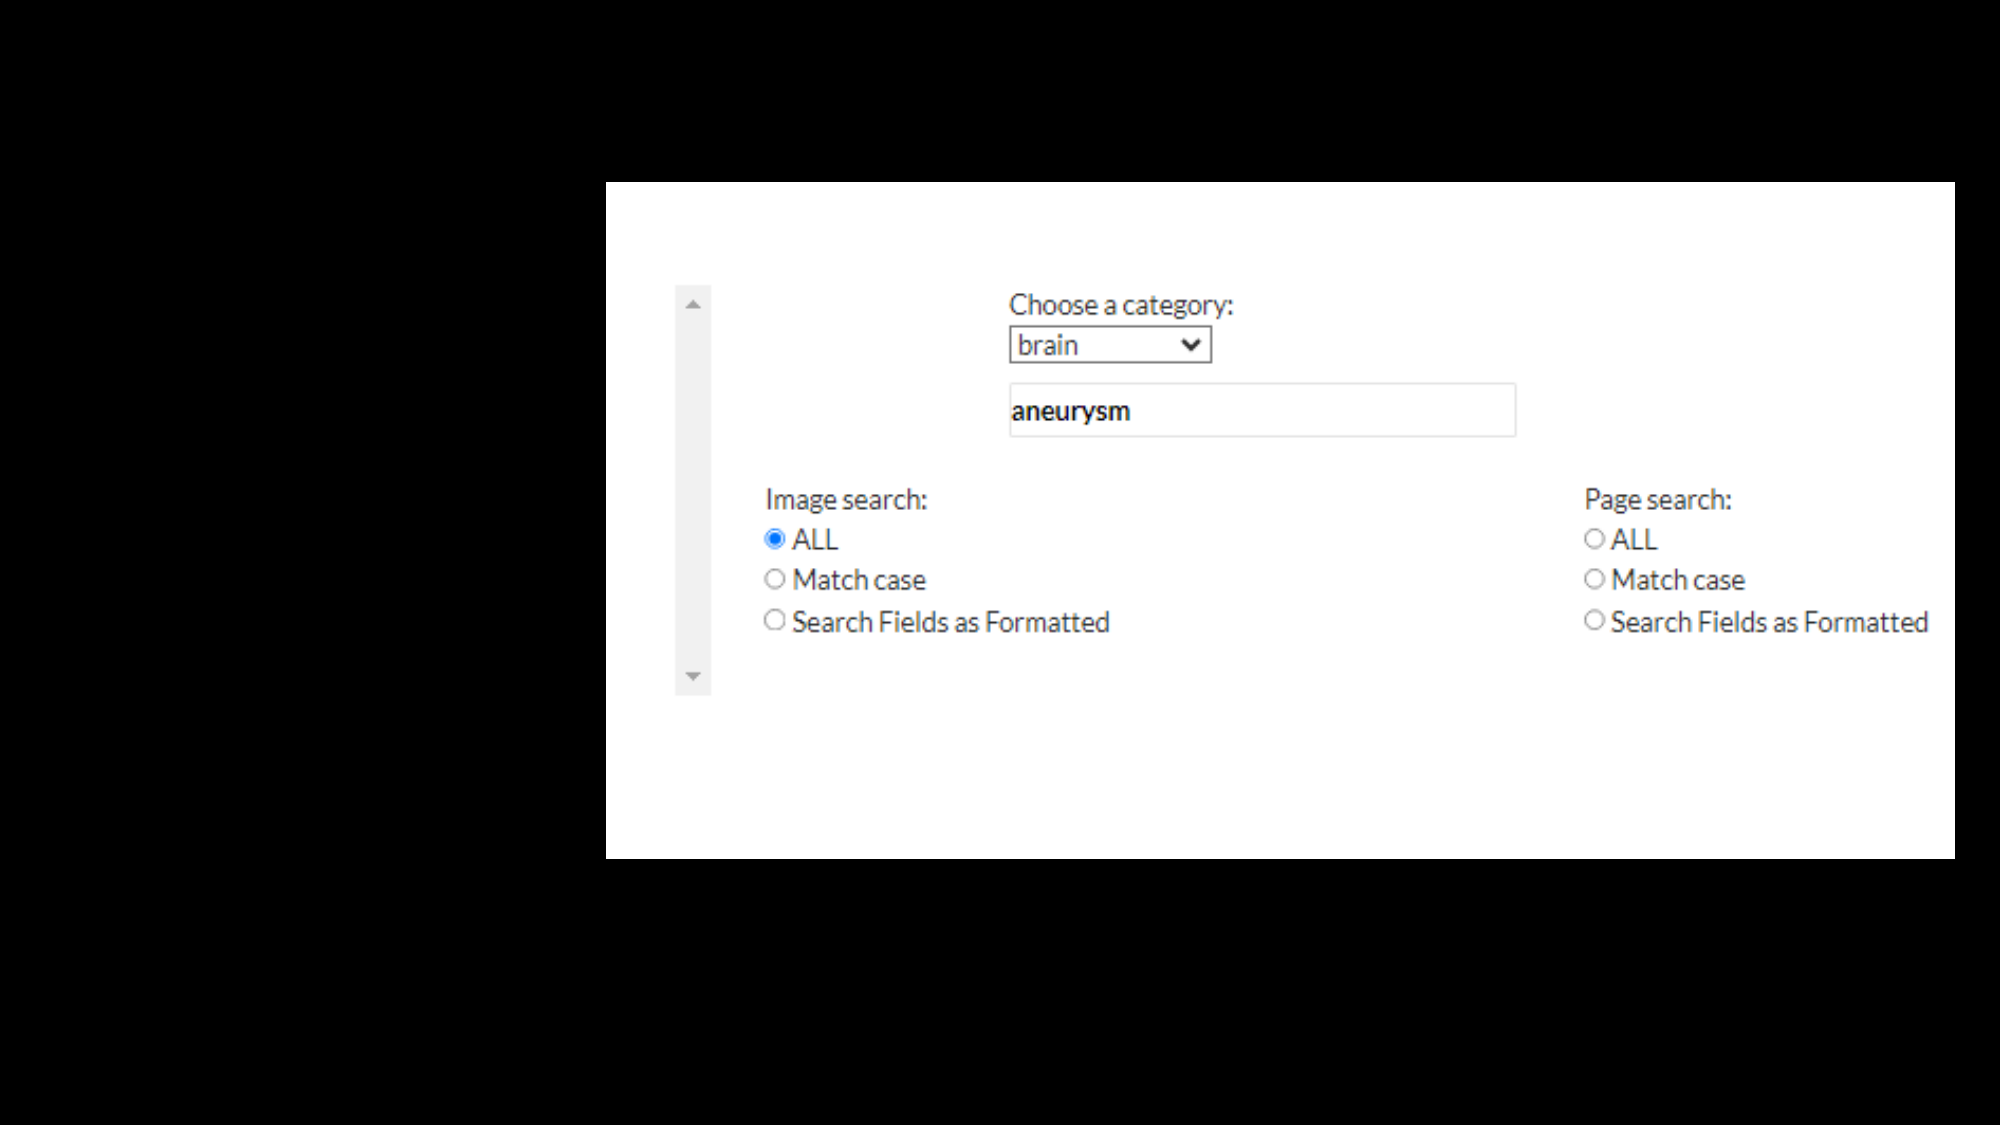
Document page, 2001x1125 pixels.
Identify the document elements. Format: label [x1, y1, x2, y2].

picture [605, 182, 1955, 859]
